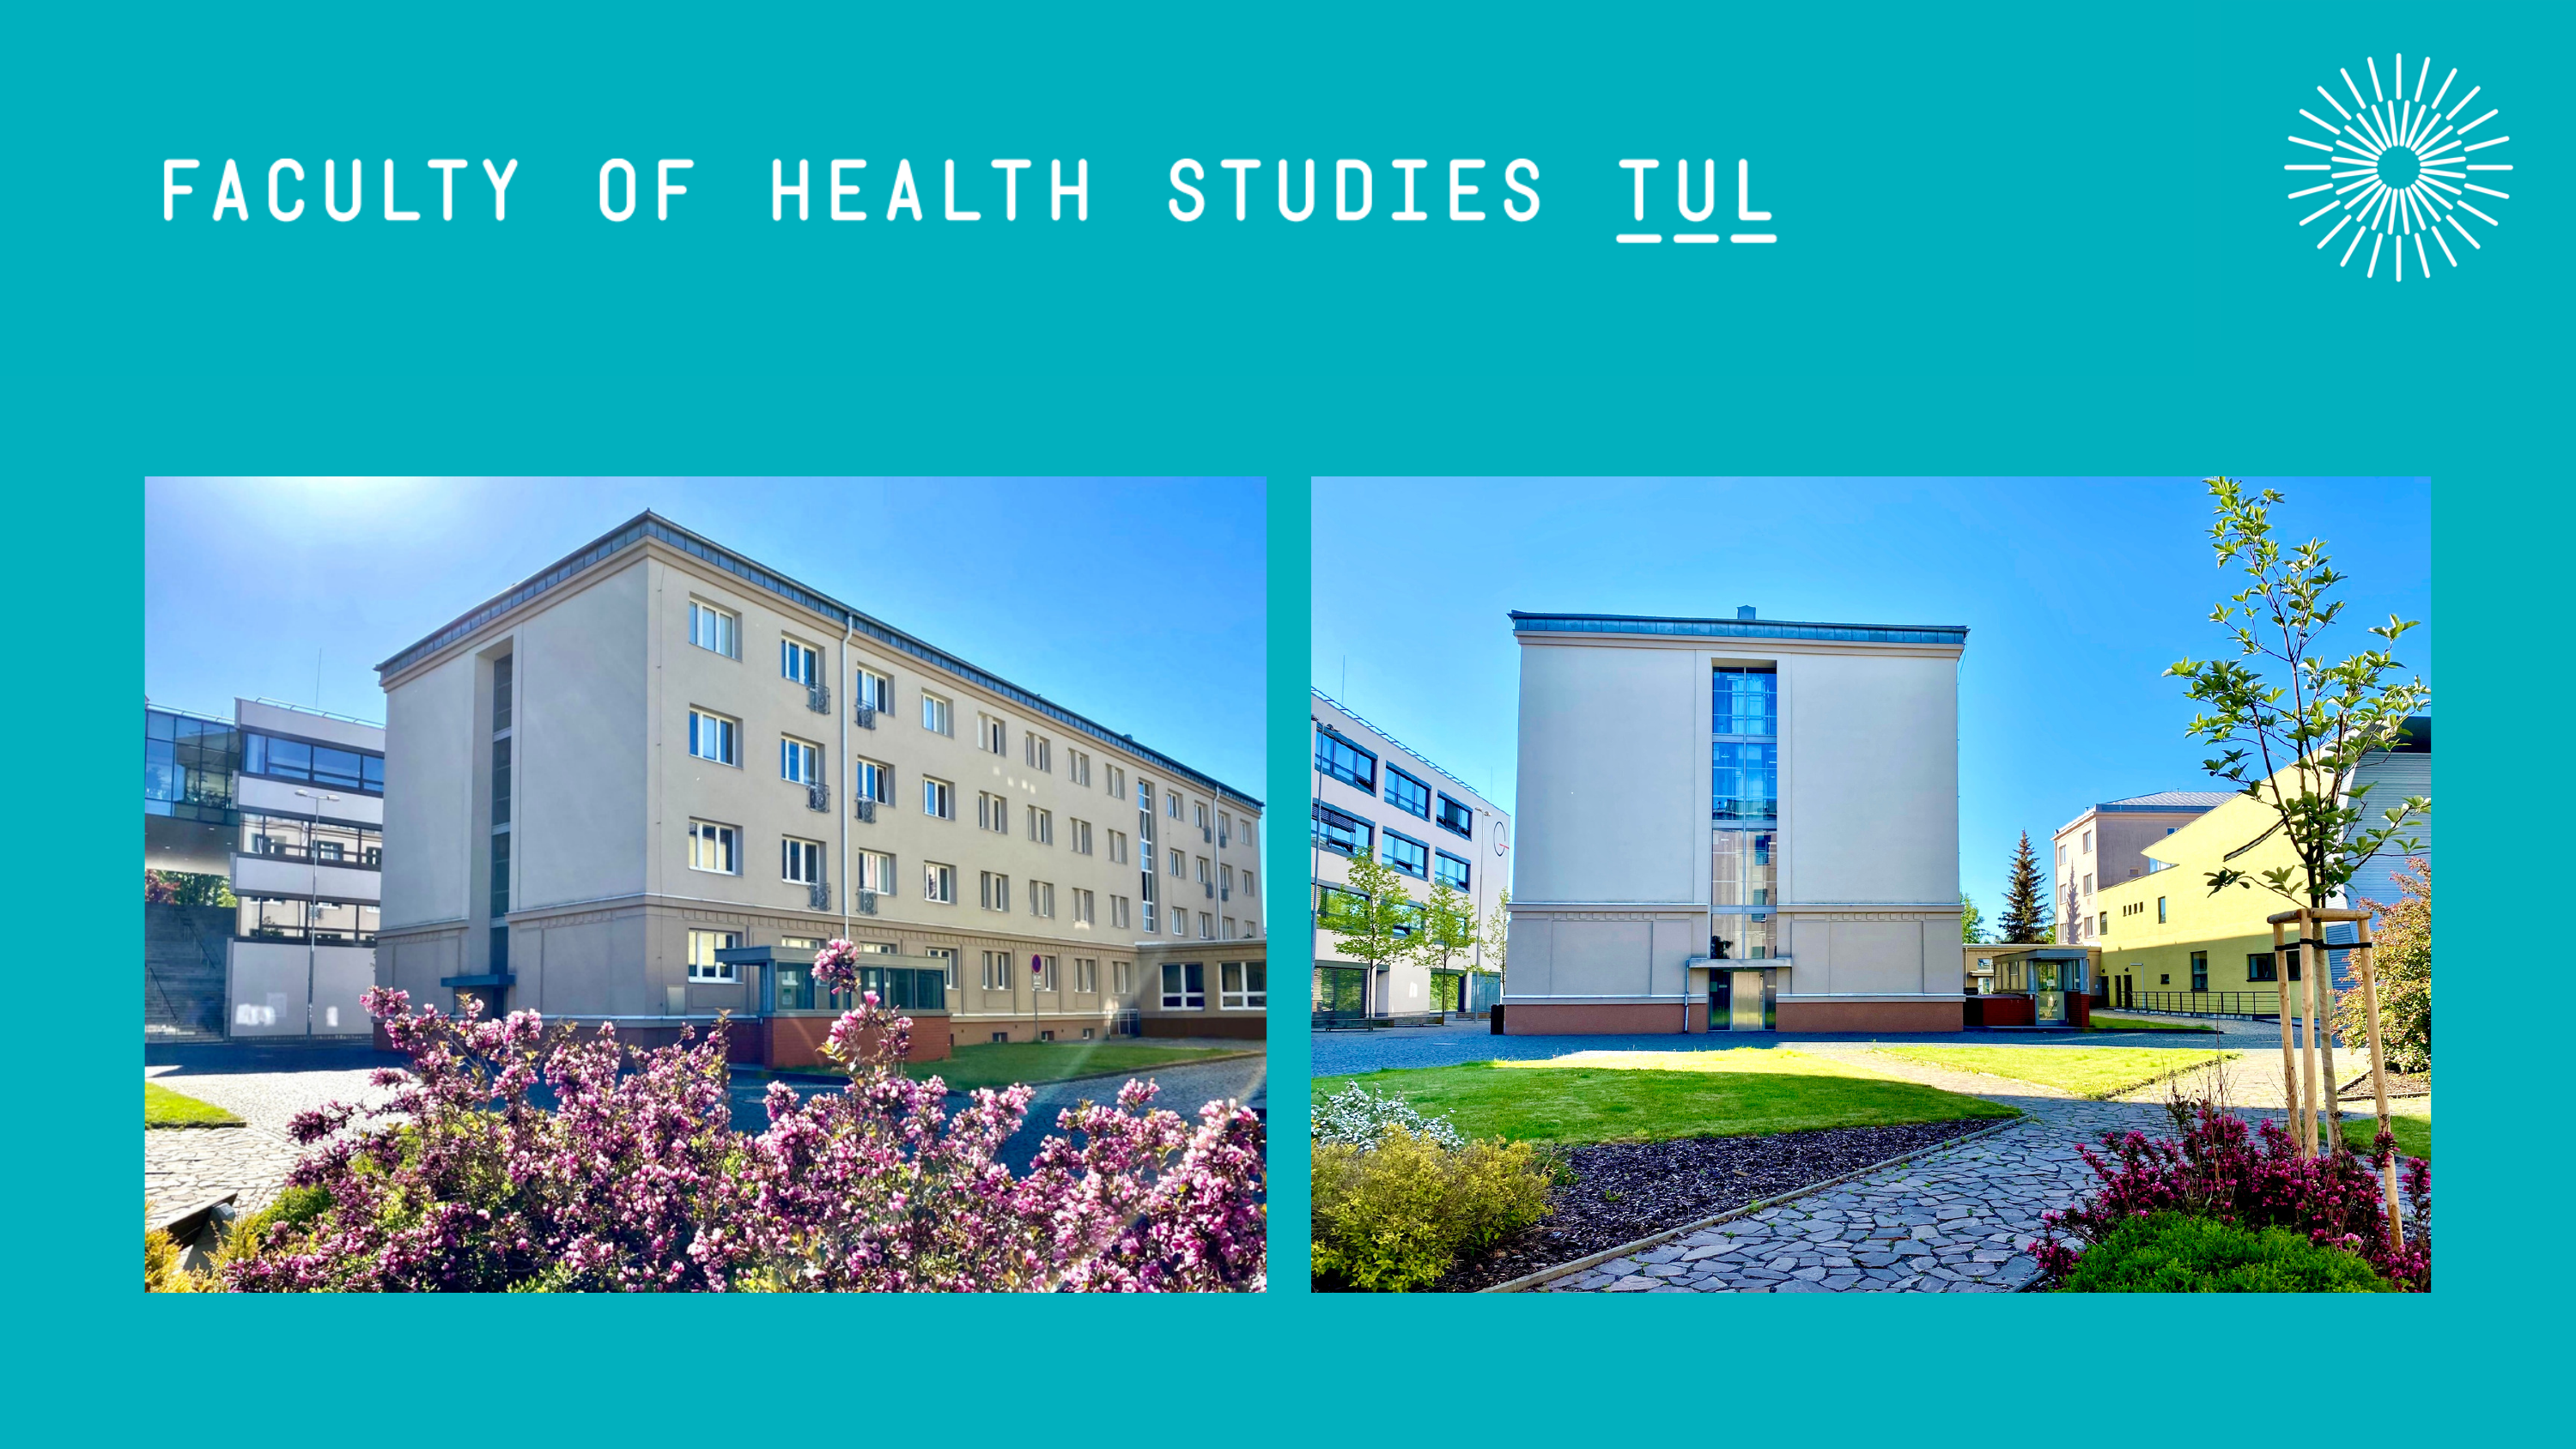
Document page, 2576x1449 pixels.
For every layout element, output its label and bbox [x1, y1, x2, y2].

text_box [144, 476, 1267, 1293]
text_box [0, 0, 2194, 376]
text_box [1311, 476, 2432, 1293]
text_box [2221, 2, 2576, 340]
